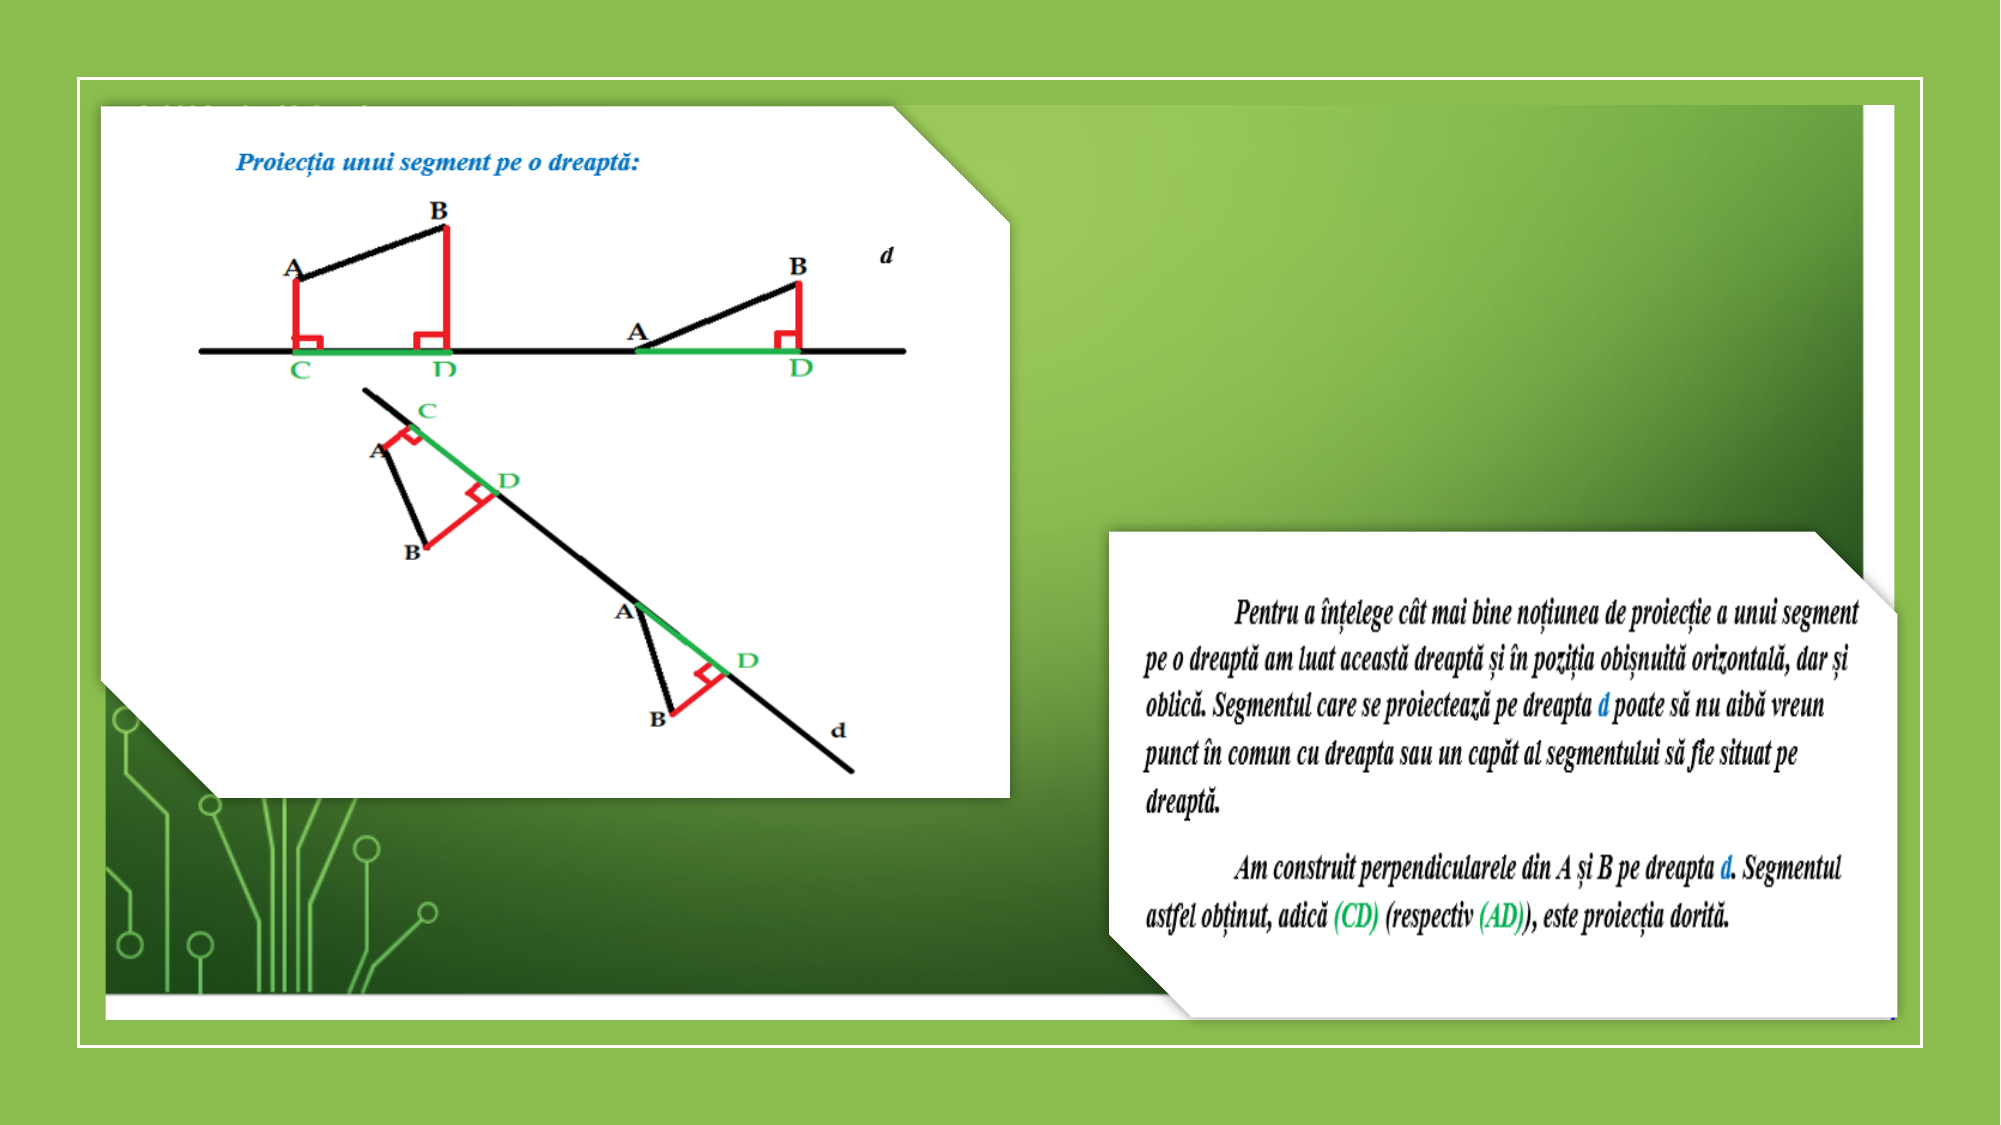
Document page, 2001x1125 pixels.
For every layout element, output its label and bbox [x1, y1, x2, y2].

text_box [1895, 485, 2000, 1013]
text_box [0, 0, 2000, 1125]
text_box [77, 77, 1923, 1048]
picture [105, 105, 1895, 1020]
